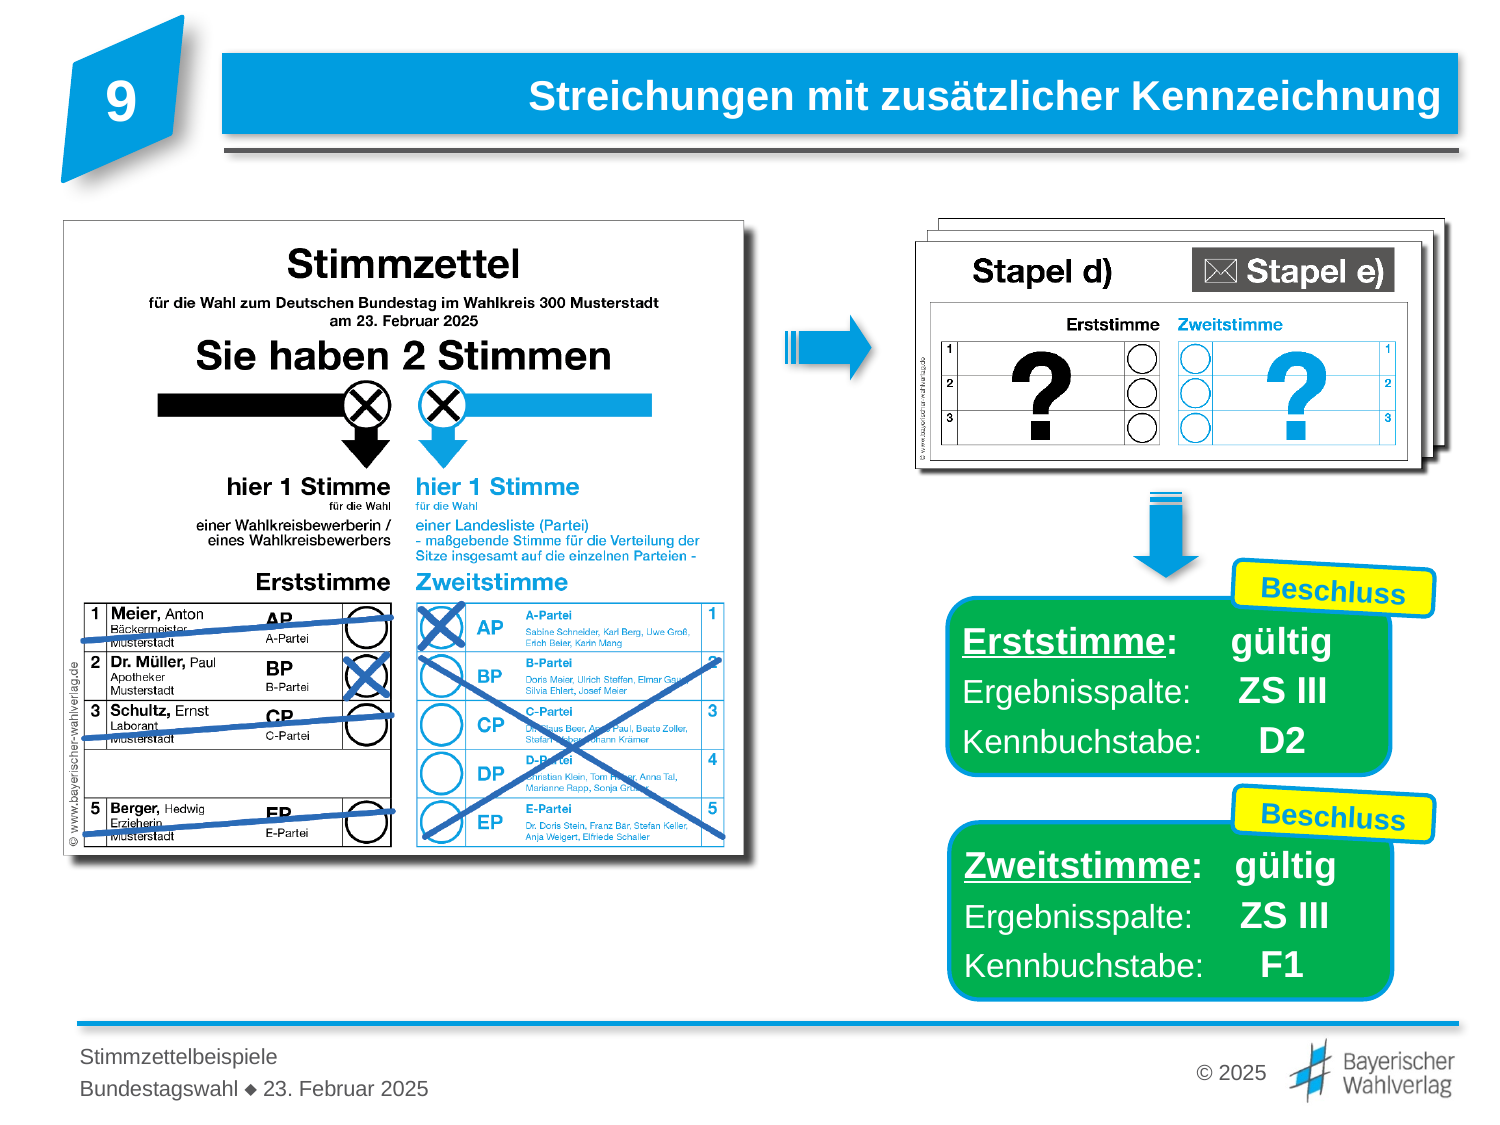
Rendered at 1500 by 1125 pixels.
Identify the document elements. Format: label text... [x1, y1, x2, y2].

picture [915, 218, 1453, 477]
text_box [798, 314, 872, 381]
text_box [947, 564, 1435, 776]
picture [1285, 1034, 1459, 1106]
title Streichungen mit zusätzlicher Kennzeichnung [222, 53, 1458, 134]
text_box [1149, 491, 1183, 495]
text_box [949, 790, 1435, 1000]
text_box 9 [45, 55, 199, 141]
text_box [1133, 505, 1199, 563]
picture [62, 220, 761, 872]
text_box [785, 331, 789, 364]
text_box [790, 331, 797, 364]
text_box [1149, 496, 1183, 503]
